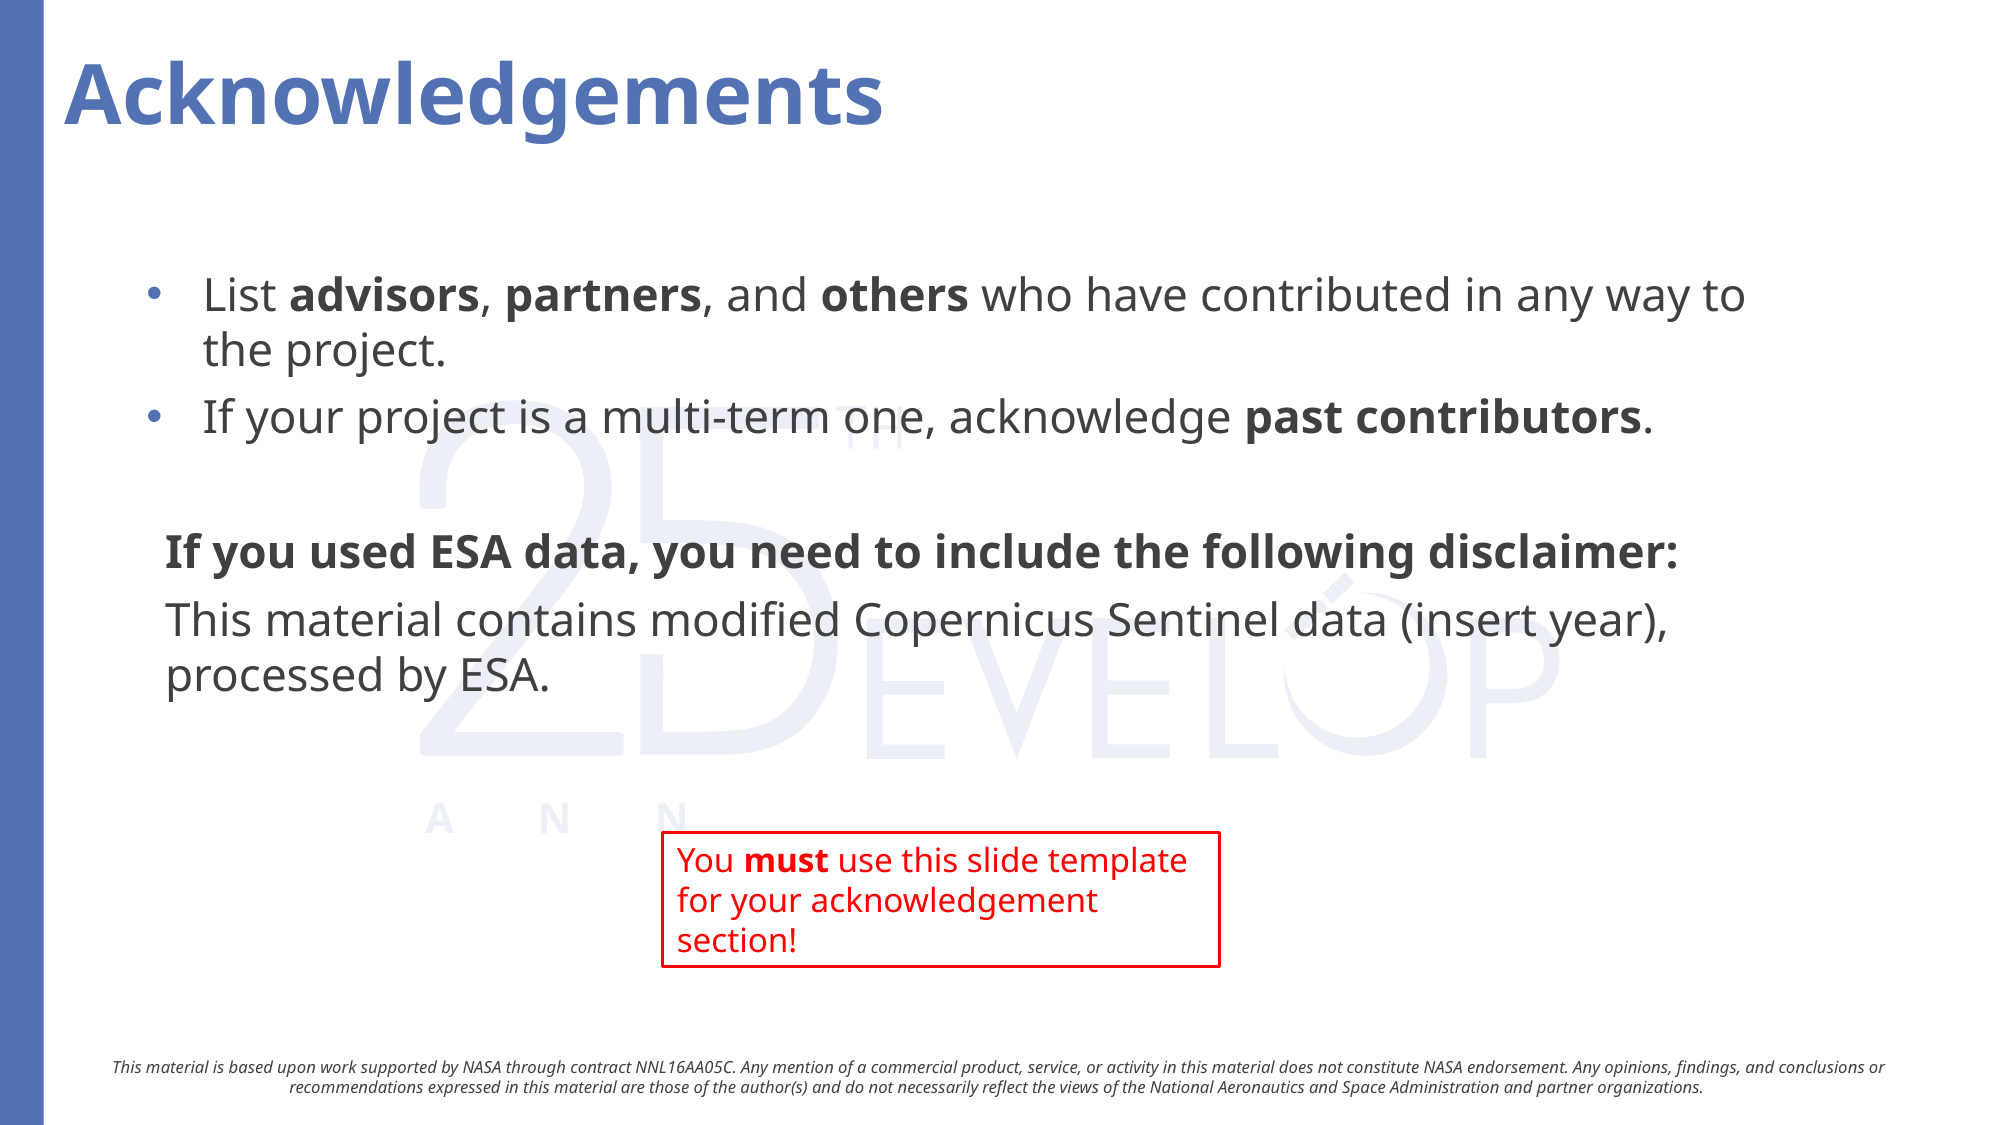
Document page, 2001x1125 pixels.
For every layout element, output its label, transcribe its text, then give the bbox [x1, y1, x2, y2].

text_box List advisors, partners, and others who have contributed in any way to the project. If your project is a multi-term one, acknowledge past contributors. If you used ESA data, you need to include the following disclaimer: This material contains modified Copernicus Sentinel data (insert year), processed by ESA. [131, 257, 1844, 1003]
text_box You must use this slide template for your acknowledgement section! [662, 832, 1220, 967]
